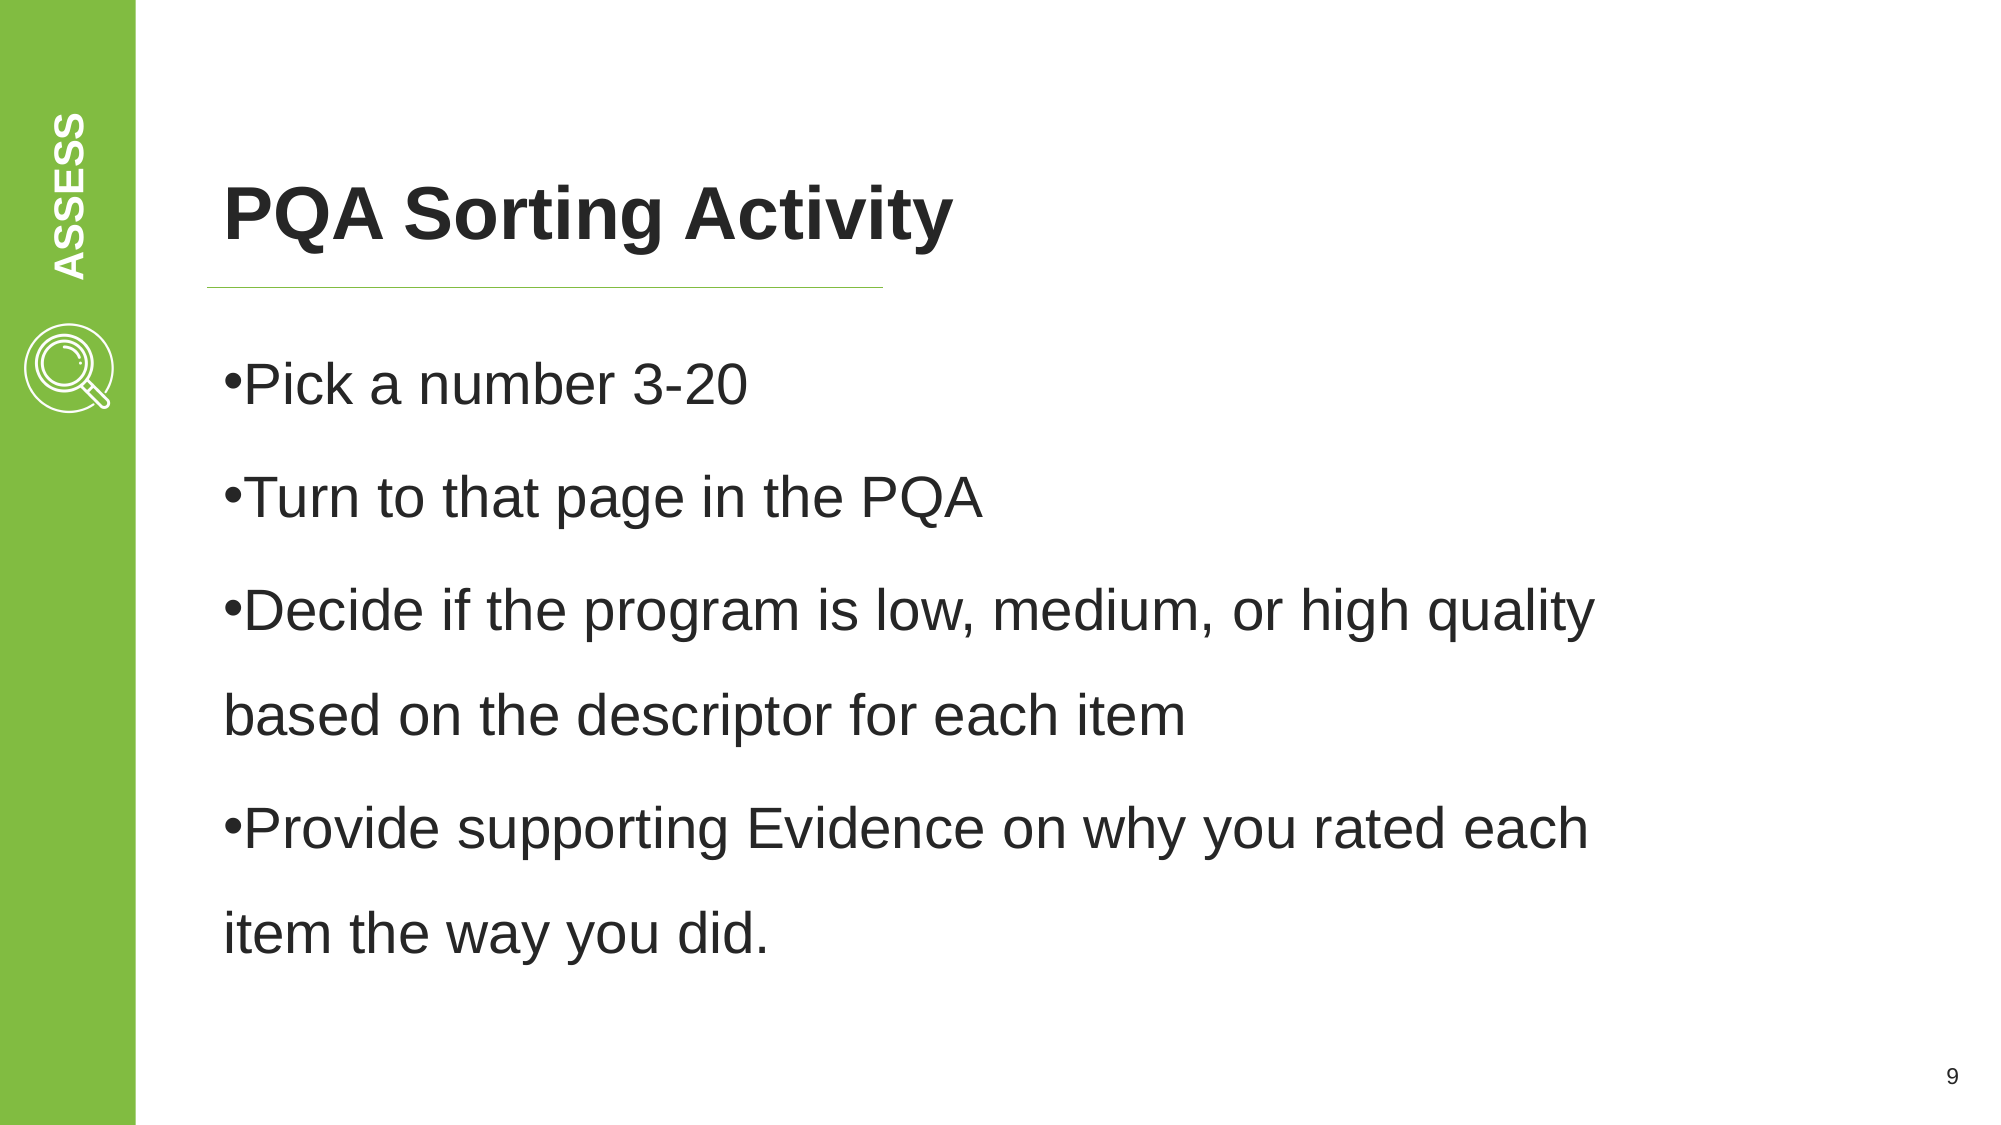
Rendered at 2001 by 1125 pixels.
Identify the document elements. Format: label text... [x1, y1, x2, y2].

list PQA Sorting Activity [208, 82, 1297, 263]
list Pick a number 3-20 Turn to that page in the PQA Decide if the program is low, medium, or high quality based on the descriptor for each item Provide supporting Evidence on why you rated each item the way you did. [208, 303, 1672, 1055]
